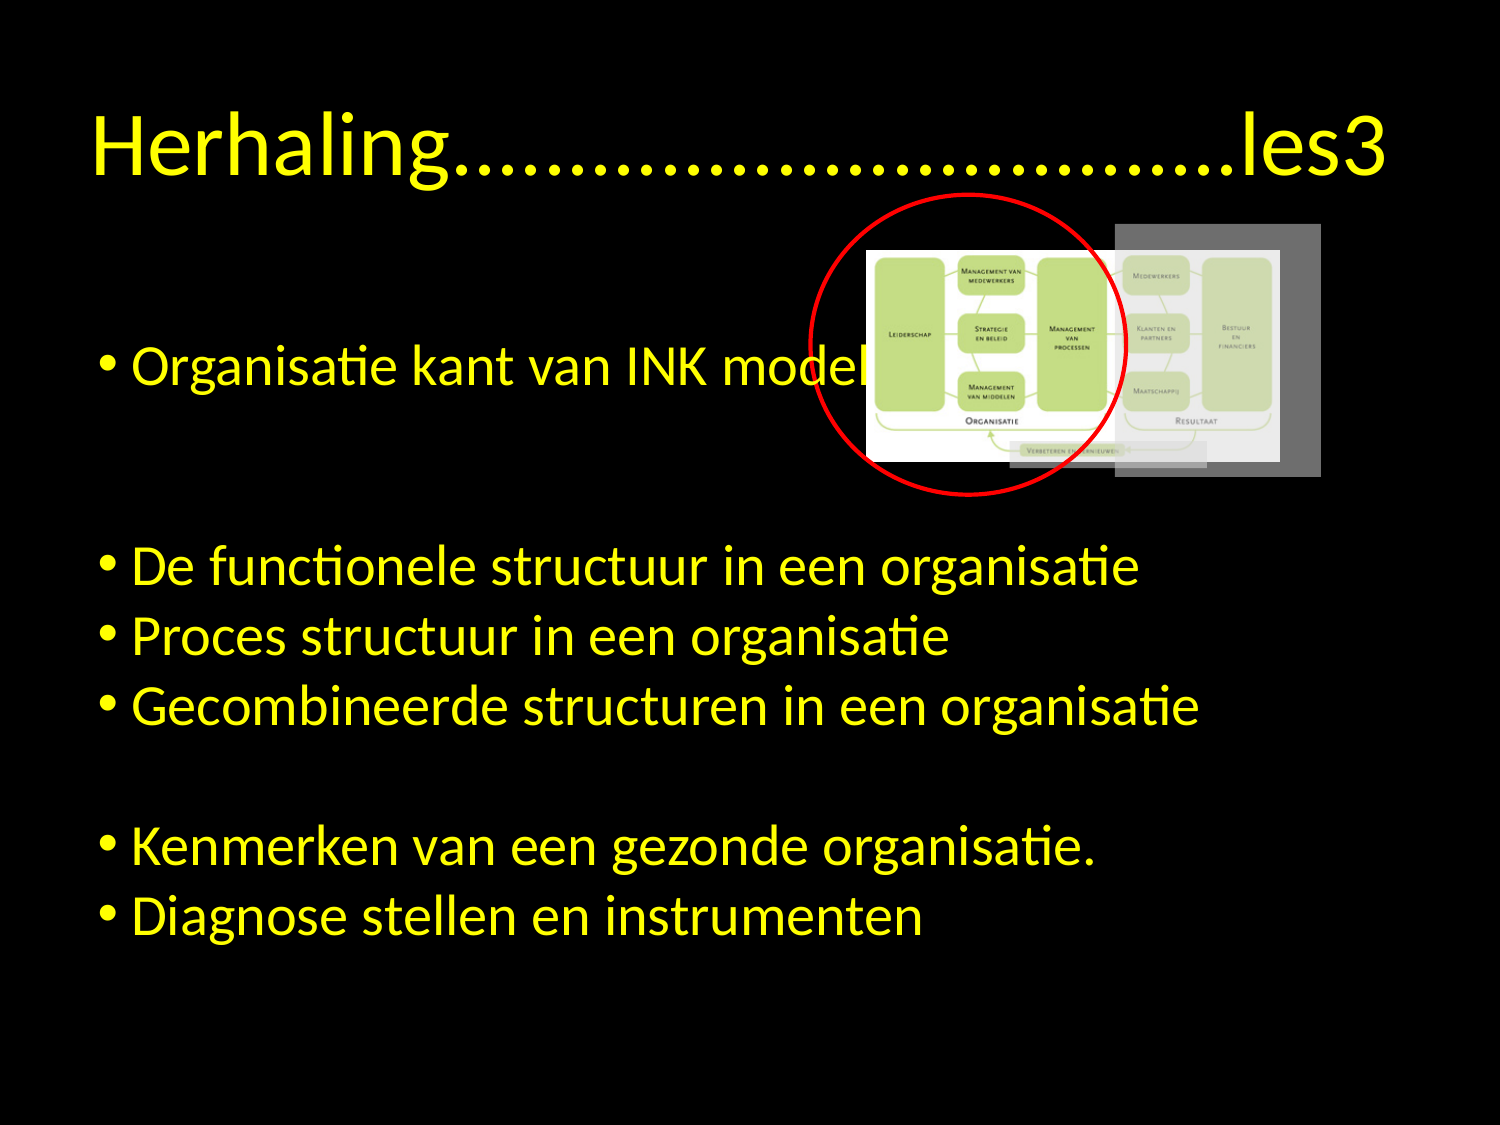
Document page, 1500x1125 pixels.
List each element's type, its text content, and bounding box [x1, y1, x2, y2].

title Herhaling..................................les3 [75, 45, 1425, 233]
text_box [810, 194, 1322, 495]
text_box Organisatie kant van INK model De functionele structuur in een organisatie Proces structuur in een organisatie Gecombineerde structuren in een organisatie Kenmerken van een gezonde organisatie. Diagnose stellen en instrumenten [82, 320, 1216, 955]
